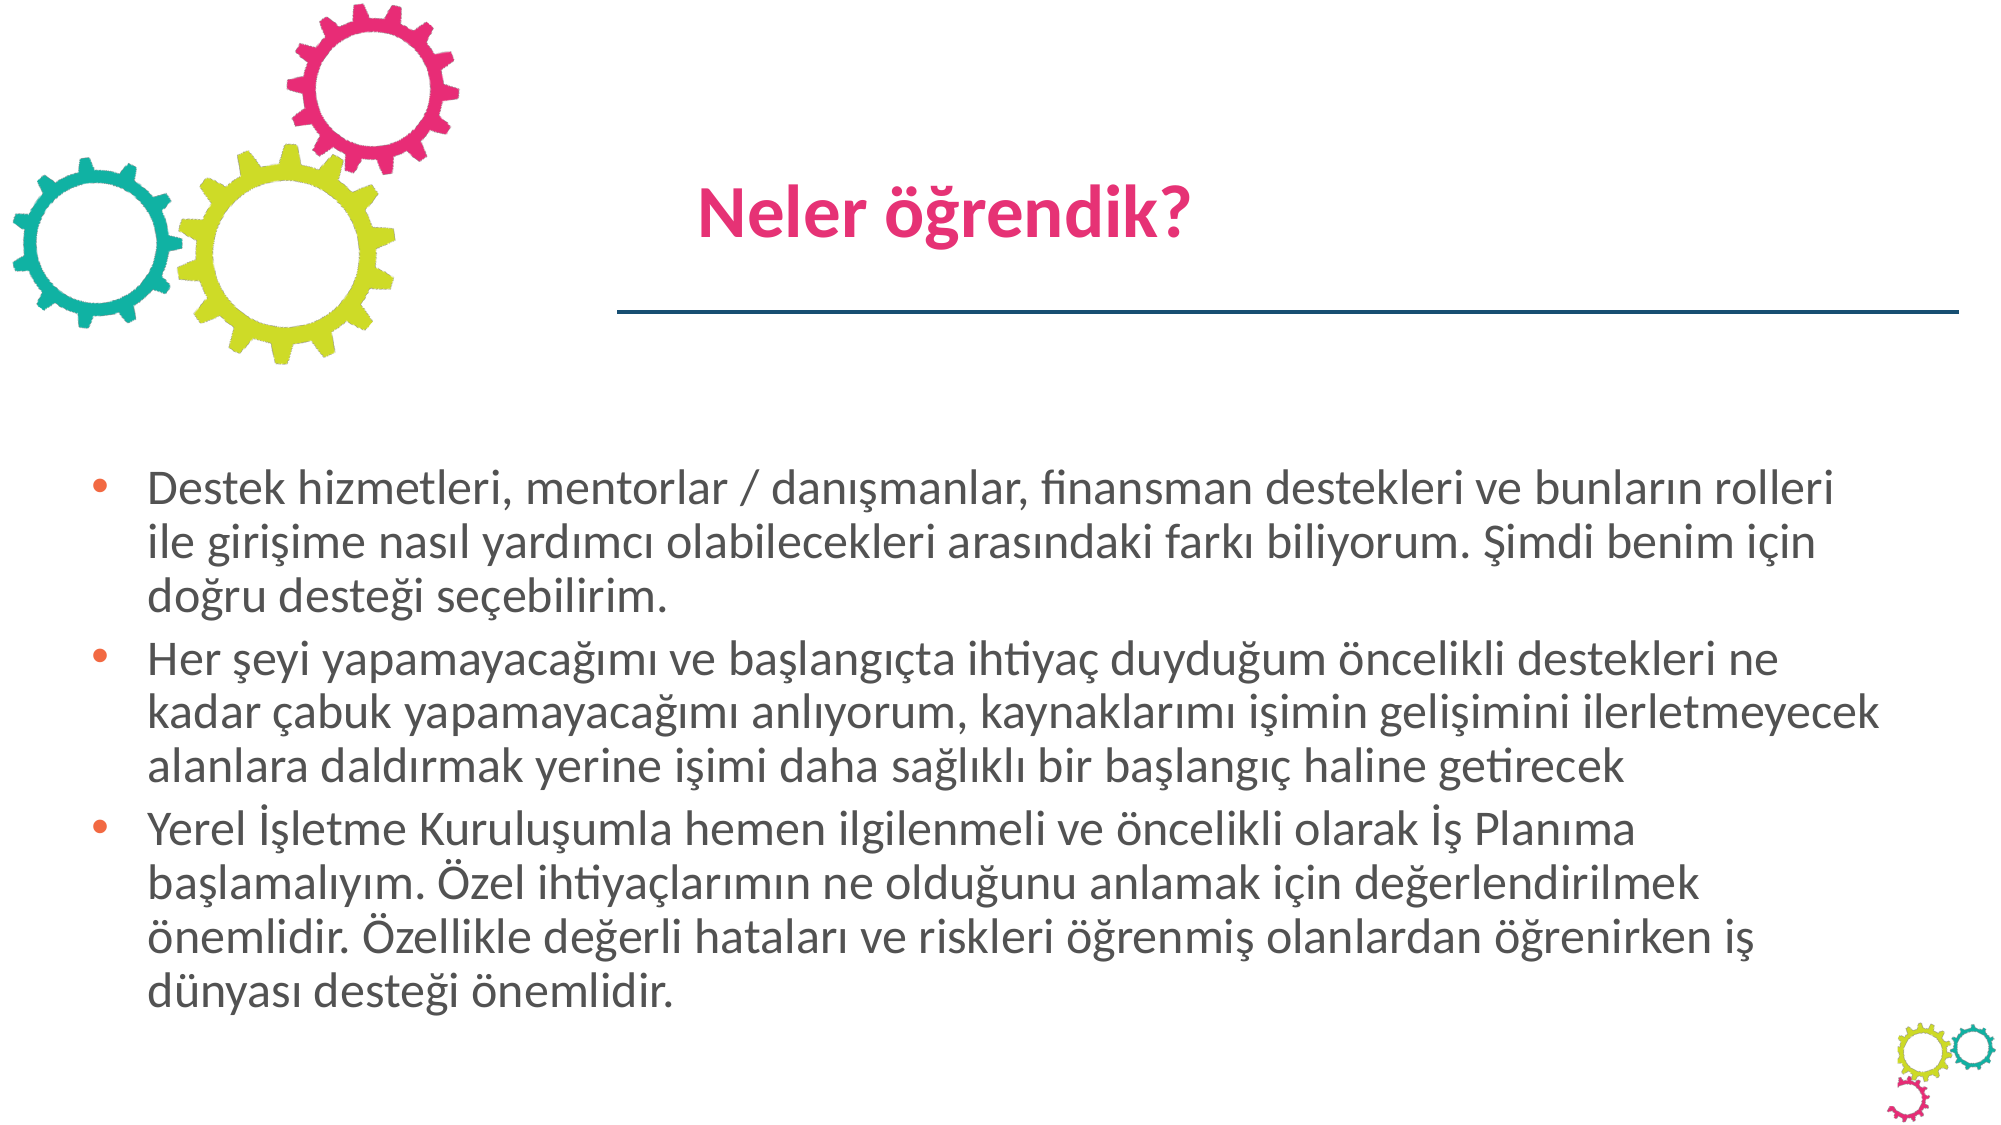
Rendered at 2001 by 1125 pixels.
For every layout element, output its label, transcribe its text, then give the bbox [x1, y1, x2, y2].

picture [0, 0, 533, 454]
picture [1875, 995, 2001, 1125]
list Neler öğrendik? [682, 165, 1898, 280]
list Destek hizmetleri, mentorlar / danışmanlar, finansman destekleri ve bunların rolleri ile girişime nasıl yardımcı olabilecekleri arasındaki farkı biliyorum. Şimdi benim için doğru desteği seçebilirim. Her şeyi yapamayacağımı ve başlangıçta ihtiyaç duyduğum öncelikli destekleri ne kadar çabuk yapamayacağımı anlıyorum, kaynaklarımı işimin gelişimini ilerletmeyecek alanlara daldırmak yerine işimi daha sağlıklı bir başlangıç haline getirecek Yerel İşletme Kuruluşumla hemen ilgilenmeli ve öncelikli olarak İş Planıma başlamalıyım. Özel ihtiyaçlarımın ne olduğunu anlamak için değerlendirilmek önemlidir. Özellikle değerli hataları ve riskleri öğrenmiş olanlardan öğrenirken iş dünyası desteği önemlidir. [76, 454, 1898, 1107]
